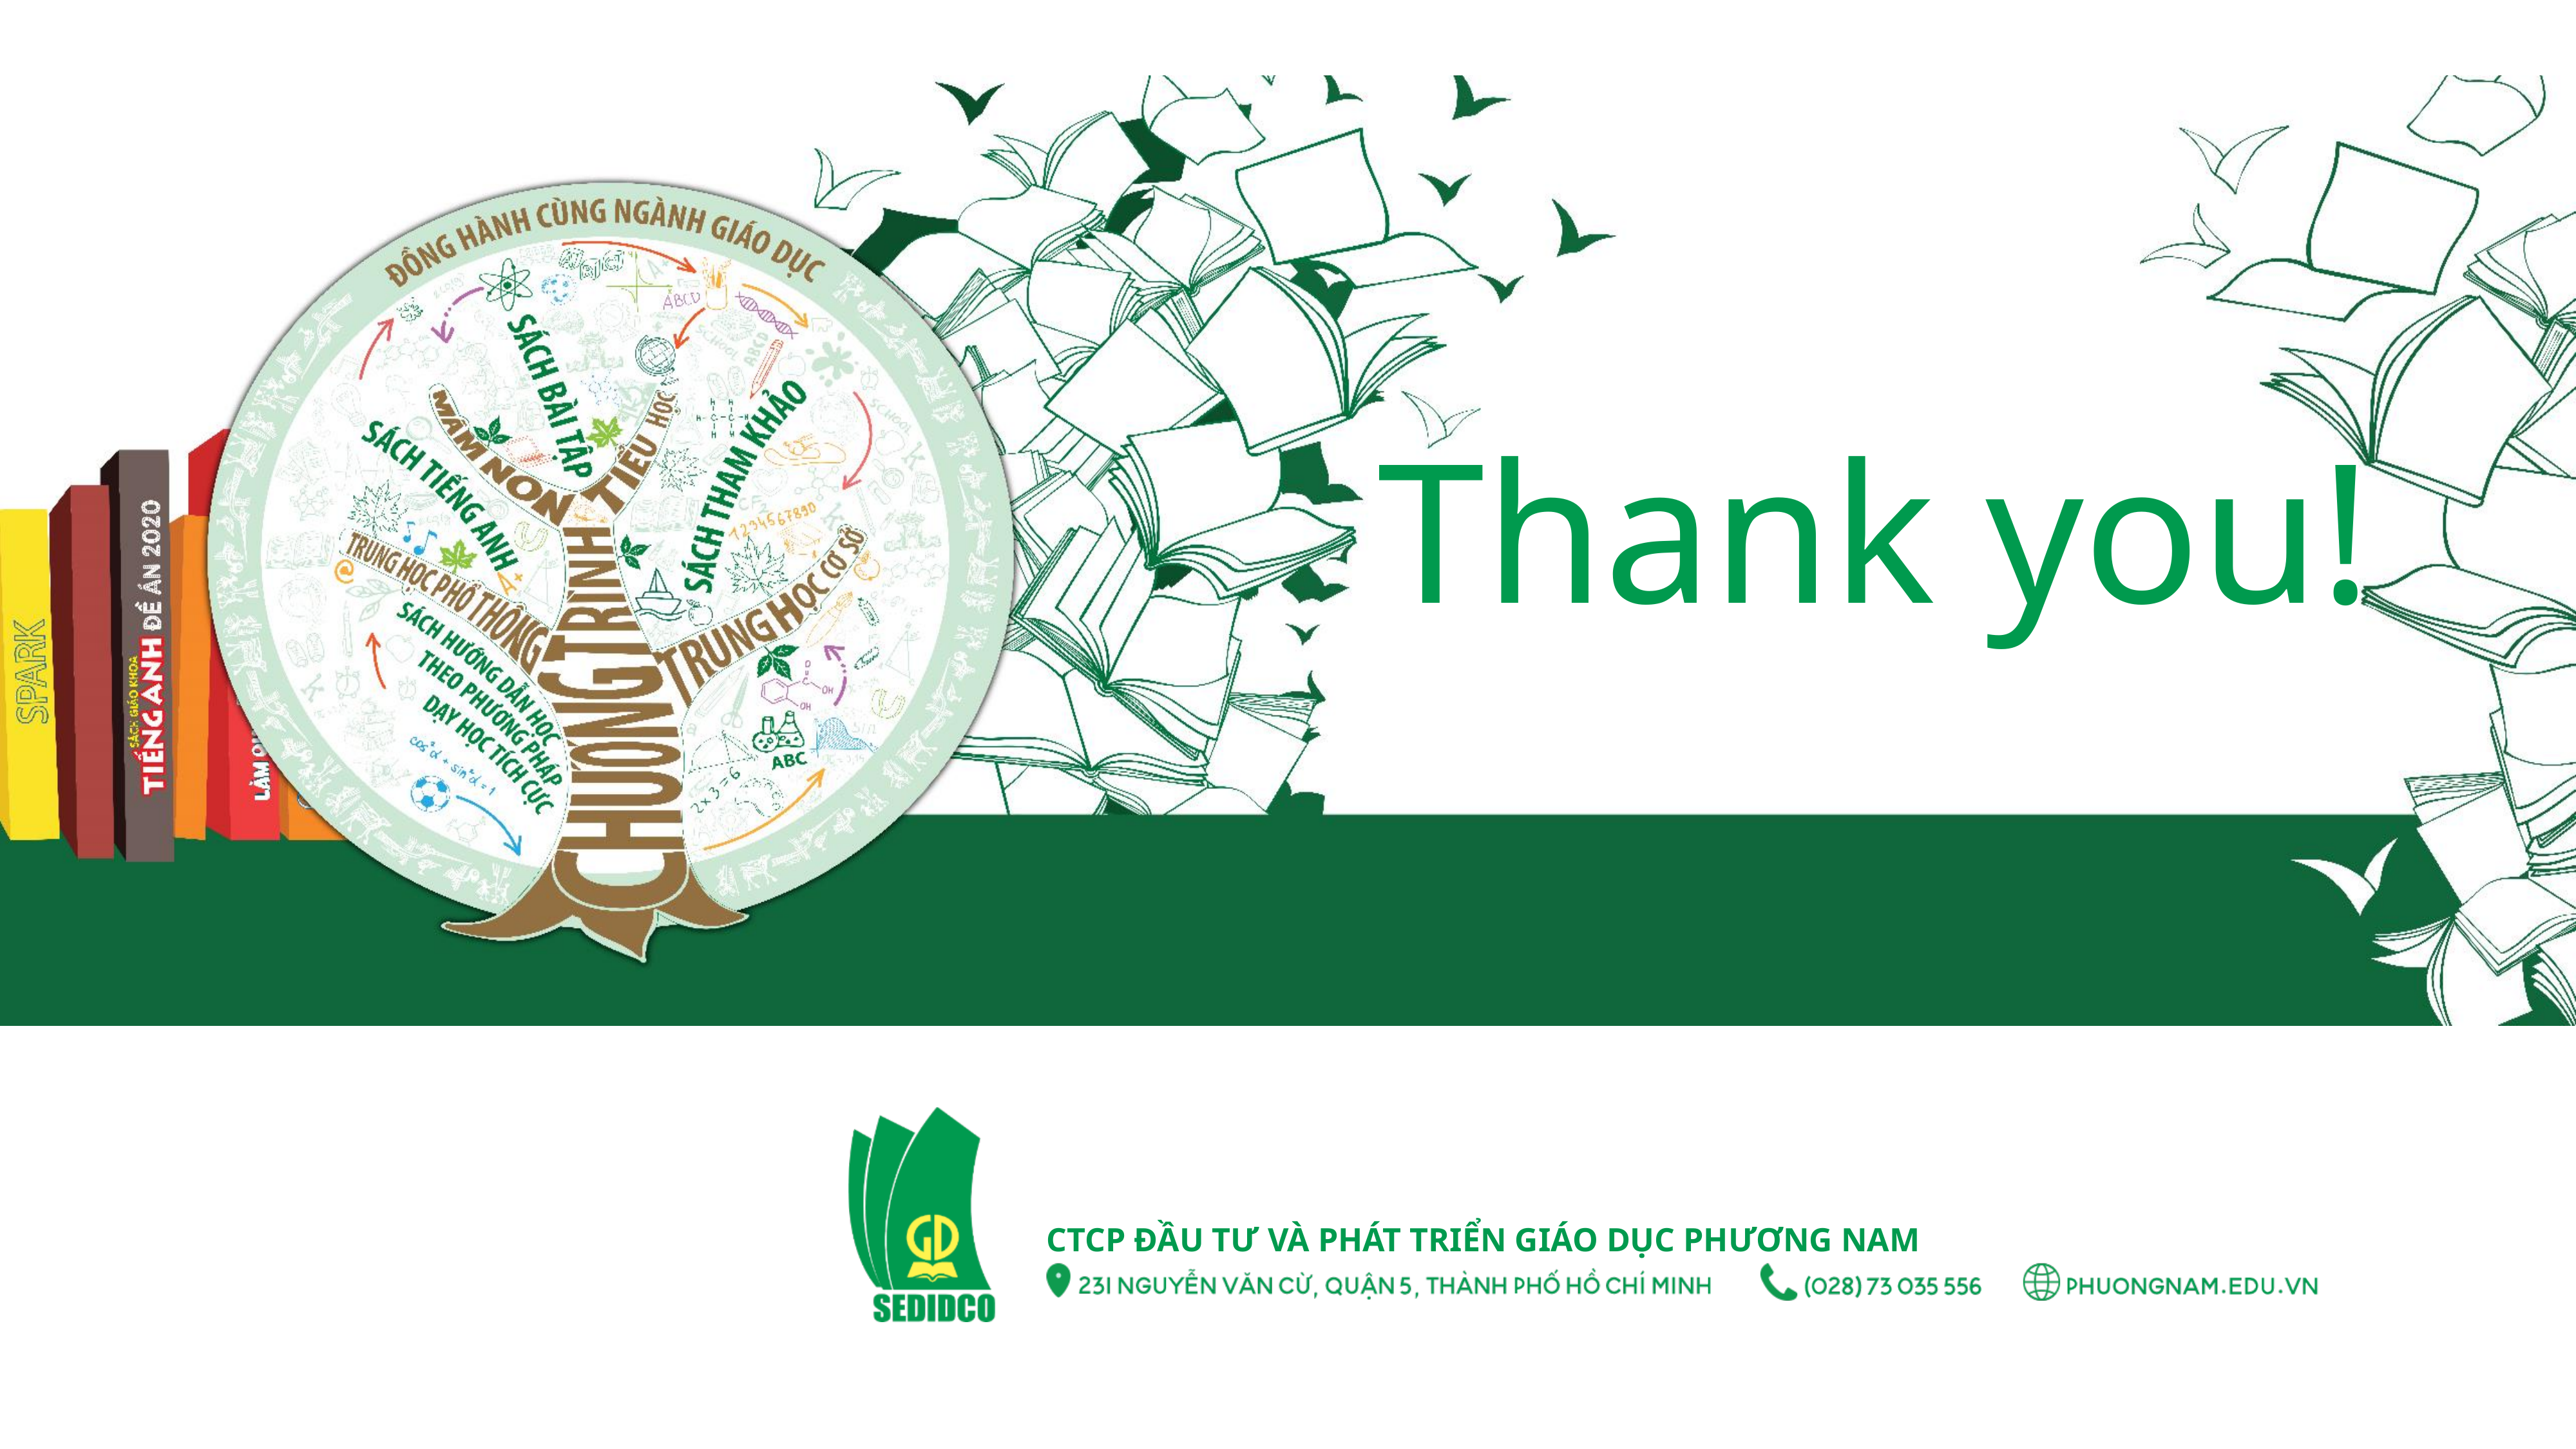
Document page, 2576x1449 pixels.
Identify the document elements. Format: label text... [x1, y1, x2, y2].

picture [434, 1104, 2576, 1406]
text_box [0, 75, 2576, 1026]
text_box Thank you! [1351, 373, 2576, 684]
